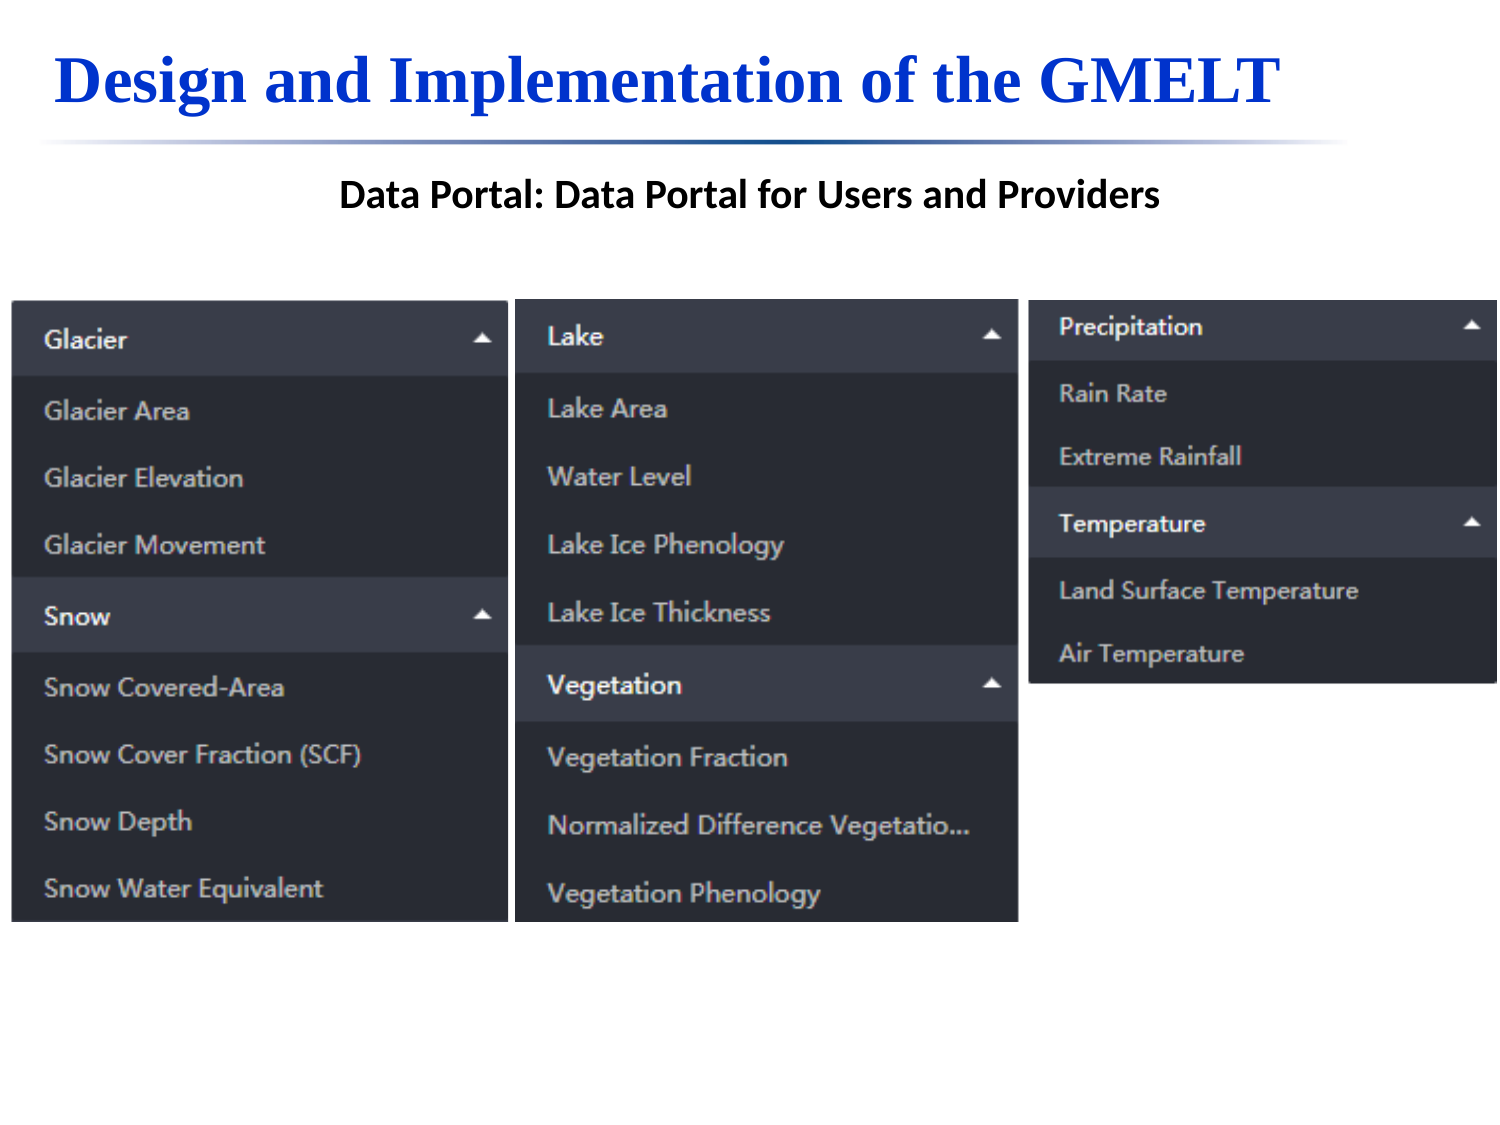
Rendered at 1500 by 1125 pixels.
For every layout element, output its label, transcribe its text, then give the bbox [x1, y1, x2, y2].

picture [515, 299, 1021, 922]
text_box Design and Implementation of the GMELT [0, 37, 1338, 115]
text_box Data Portal: Data Portal for Users and Providers [0, 159, 1500, 225]
picture [1027, 300, 1497, 687]
picture [10, 299, 509, 922]
picture [12, 126, 1363, 152]
